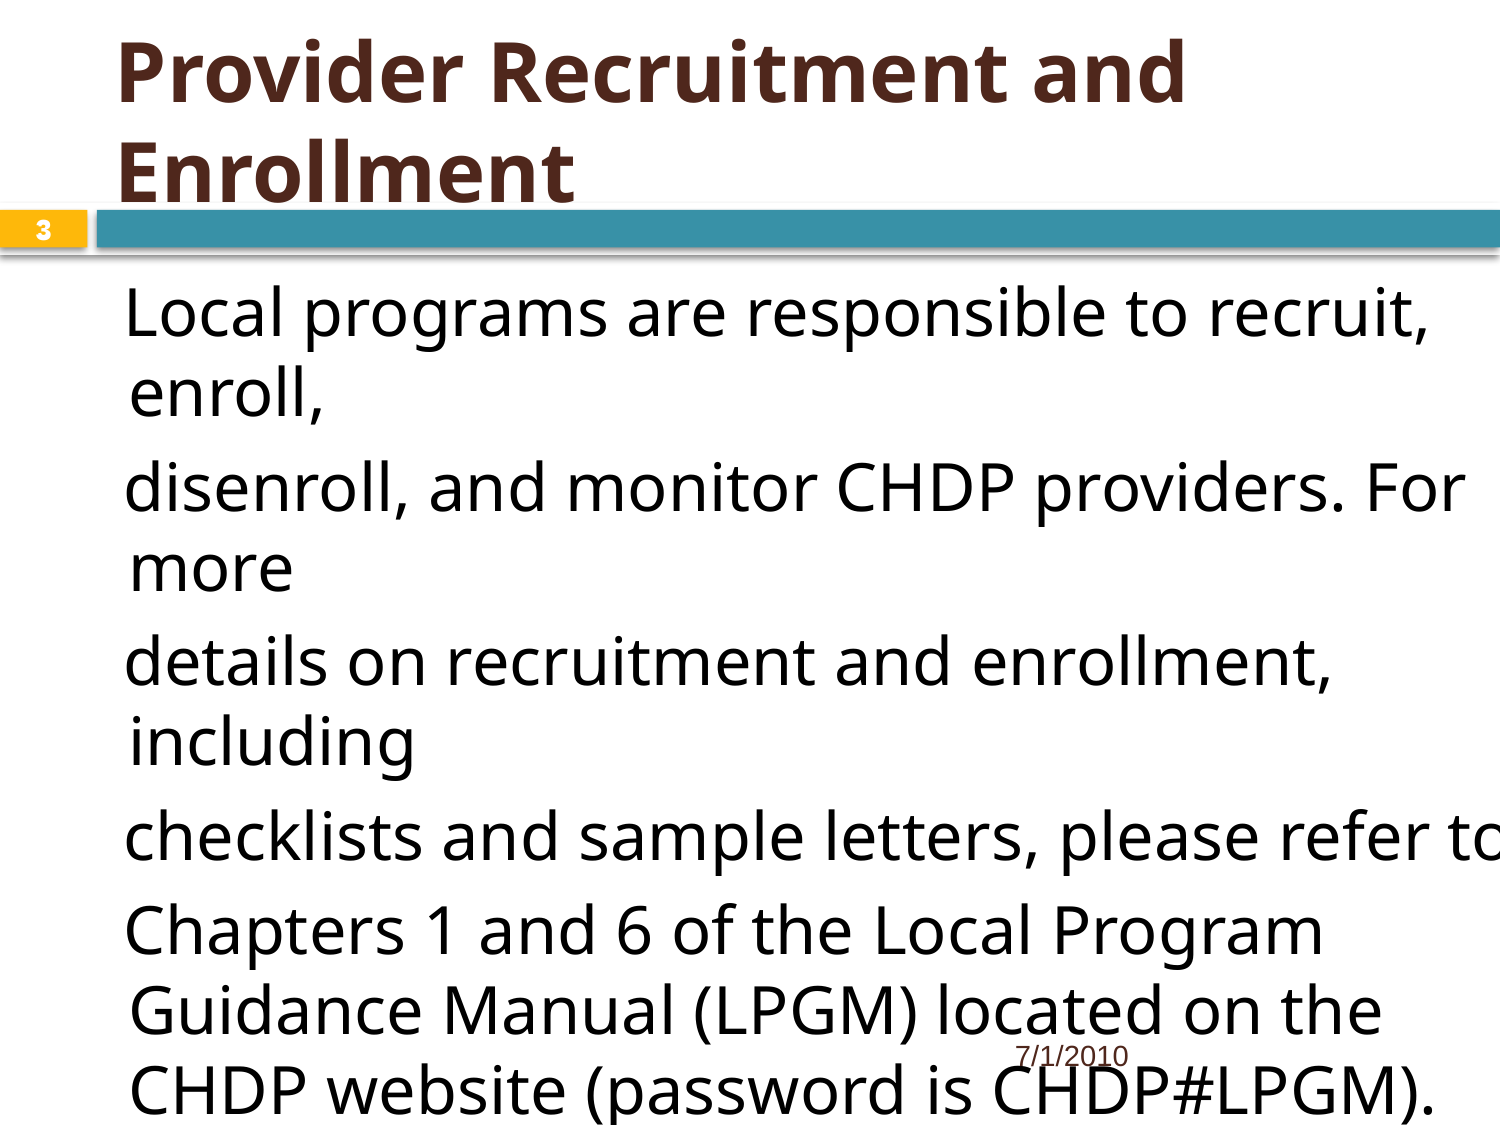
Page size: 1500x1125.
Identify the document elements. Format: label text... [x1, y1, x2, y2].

title Provider Recruitment and Enrollment [99, 37, 1438, 201]
list Local programs are responsible to recruit, enroll, disenroll, and monitor CHDP providers. For more details on recruitment and enrollment, including checklists and sample letters, please refer to Chapters 1 and 6 of the Local Program Guidance Manual (LPGM) located on the CHDP website (password is CHDP#LPGM). [74, 262, 1500, 1006]
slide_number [999, 1025, 1438, 1085]
slide_number 3 [0, 208, 88, 249]
